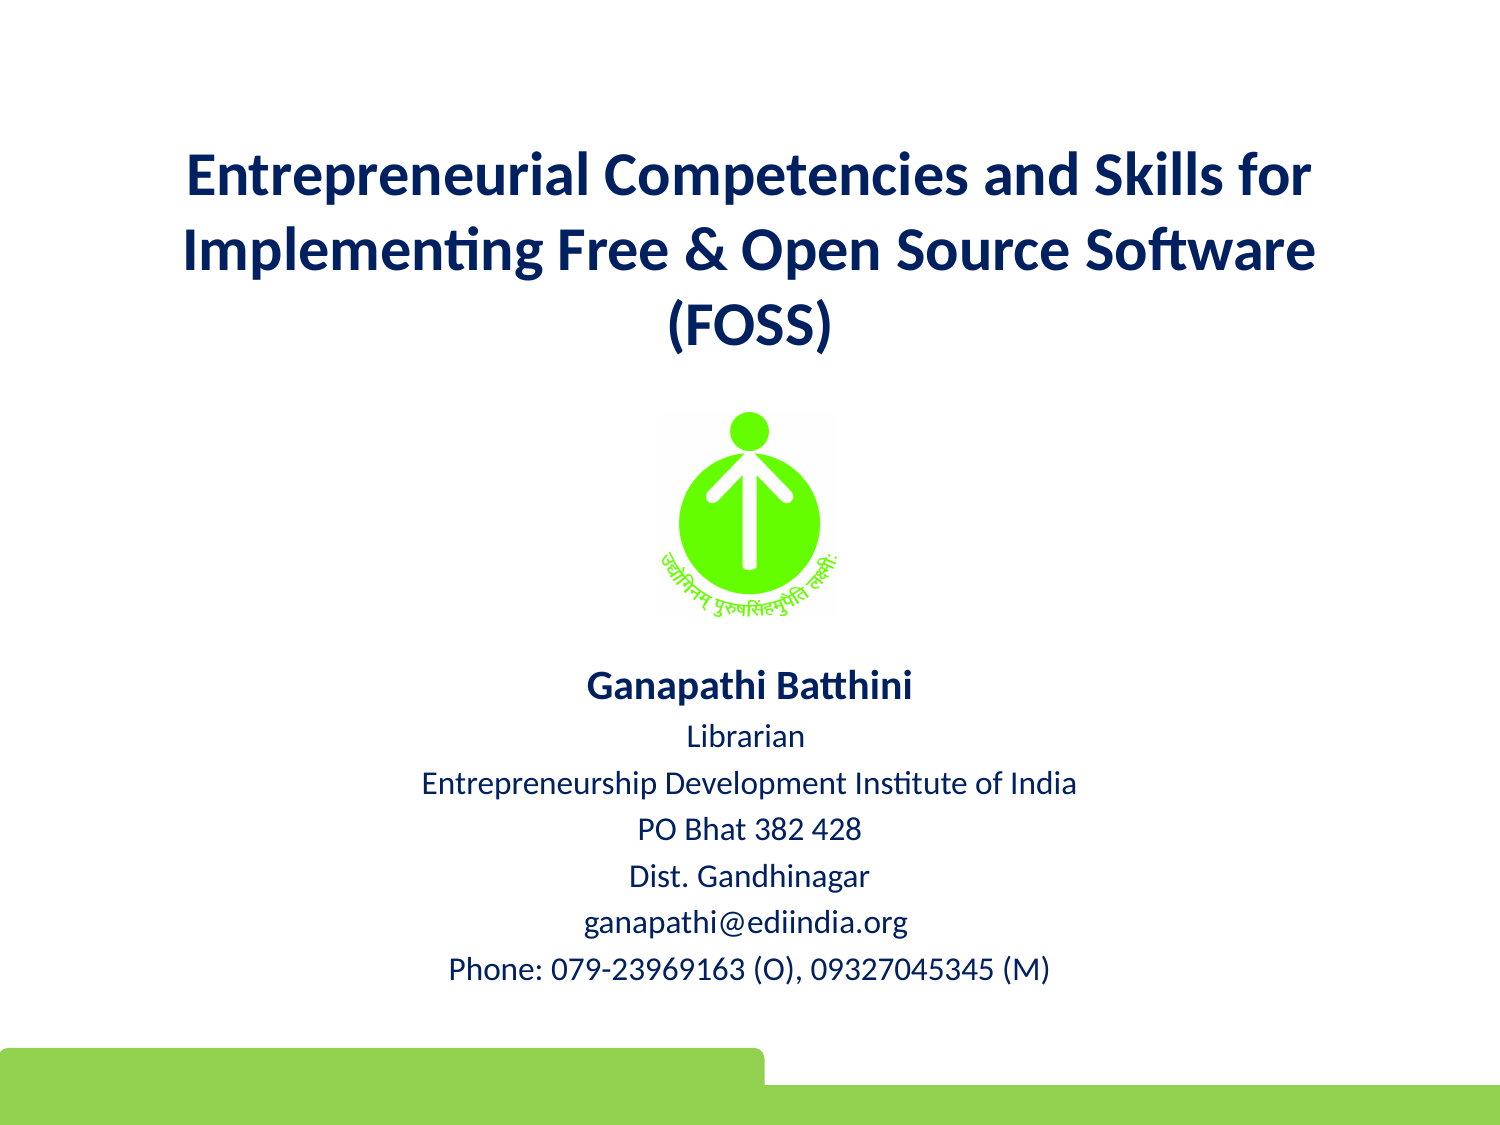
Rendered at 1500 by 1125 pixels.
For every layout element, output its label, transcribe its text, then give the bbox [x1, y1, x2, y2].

picture [662, 412, 837, 617]
subtitle Ganapathi Batthini Librarian Entrepreneurship Development Institute of India PO Bhat 382 428 Dist. Gandhinagar ganapathi@ediindia.org Phone: 079-23969163 (O), 09327045345 (M) [225, 650, 1275, 938]
title Entrepreneurial Competencies and Skills for Implementing Free & Open Source Software (FOSS) [112, 125, 1388, 367]
